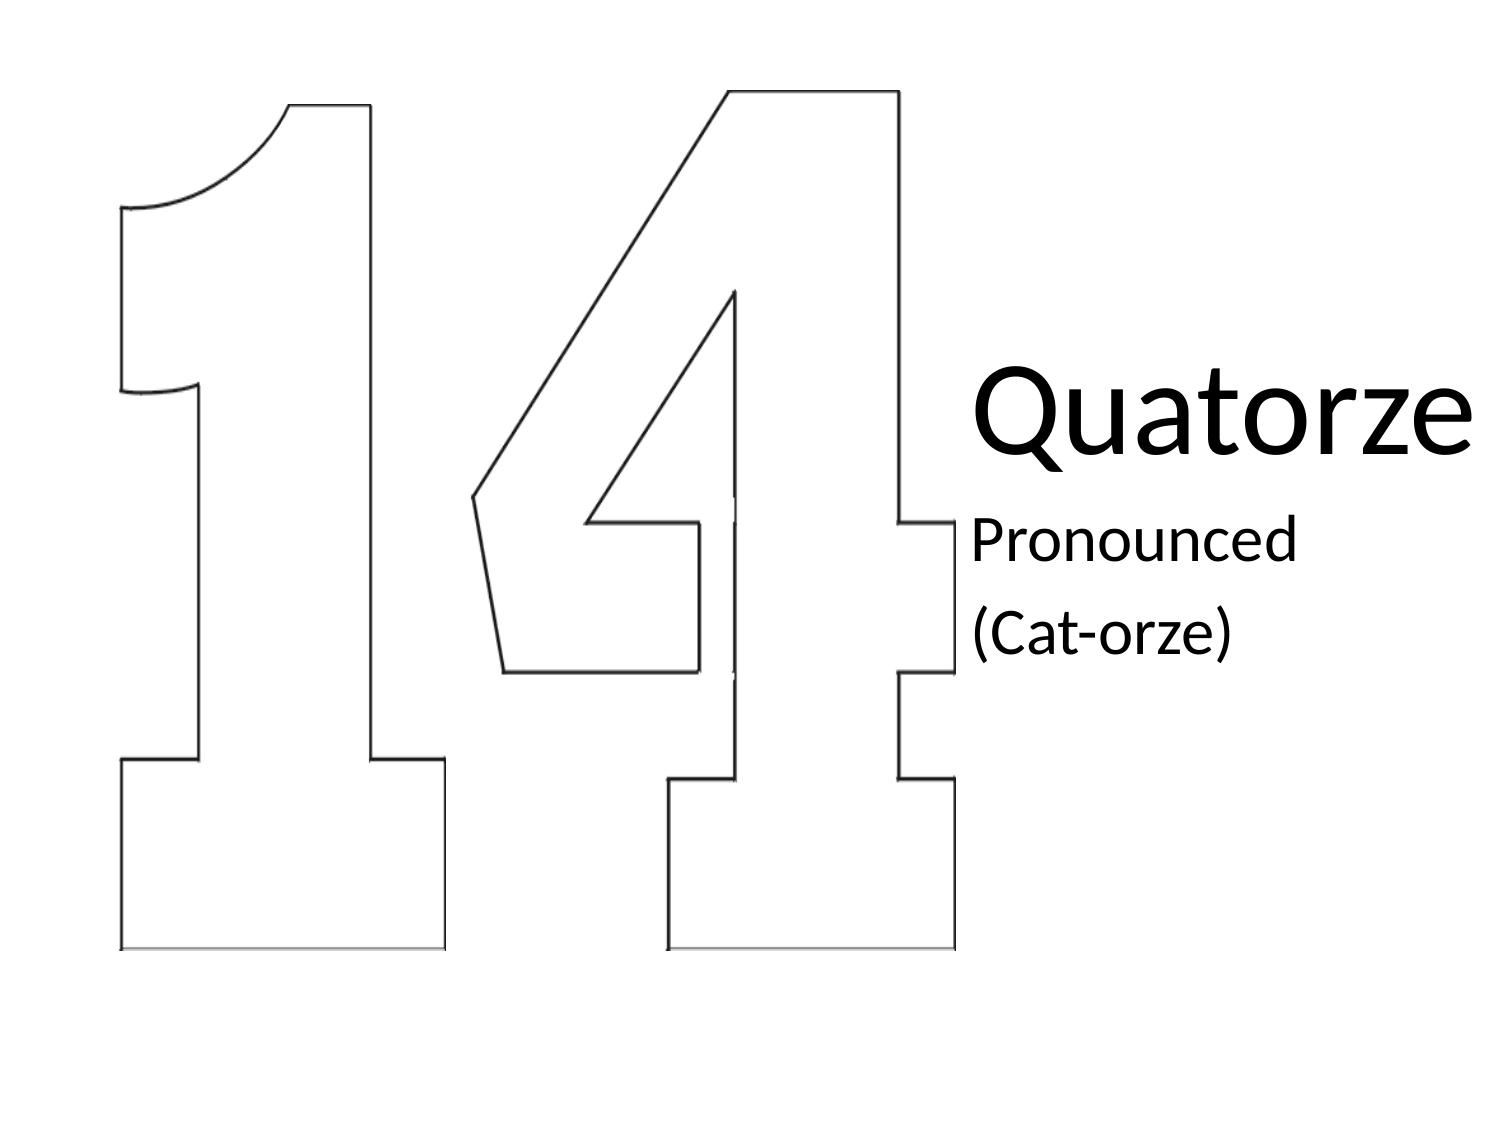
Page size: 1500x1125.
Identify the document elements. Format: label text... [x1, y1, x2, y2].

picture [447, 90, 956, 951]
picture [0, 104, 446, 951]
list Quatorze Pronounced (Cat-orze) [961, 311, 1500, 838]
